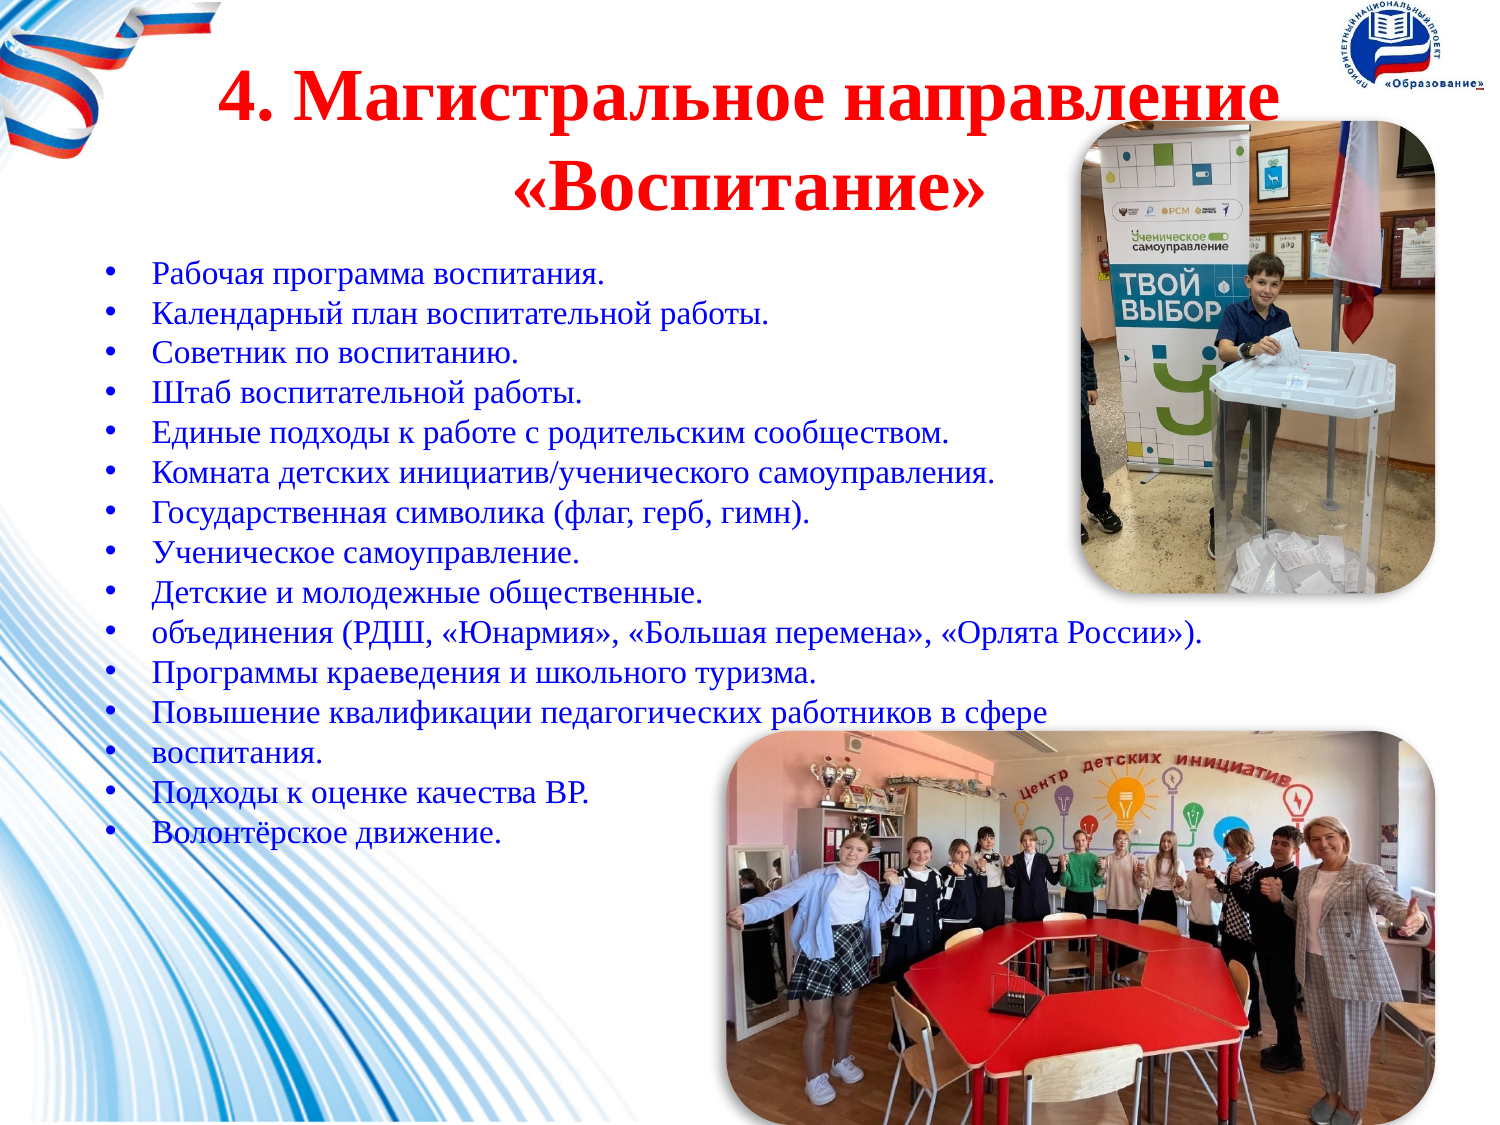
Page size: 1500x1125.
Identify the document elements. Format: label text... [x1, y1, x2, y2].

text_box Рабочая программа воспитания. Календарный план воспитательной работы. Советник по воспитанию. Штаб воспитательной работы. Единые подходы к работе с родительским сообществом. Комната детских инициатив/ученического самоуправления. Государственная символика (флаг, герб, гимн). Ученическое самоуправление. Детские и молодежные общественные. объединения (РДШ, «Юнармия», «Большая перемена», «Орлята России»). Программы краеведения и школьного туризма. Повышение квалификации педагогических работников в сфере воспитания. Подходы к оценке качества ВР. Волонтёрское движение. [90, 243, 1484, 858]
title 4. Магистральное направление «Воспитание» [74, 136, 1075, 244]
picture [0, 0, 1500, 1125]
